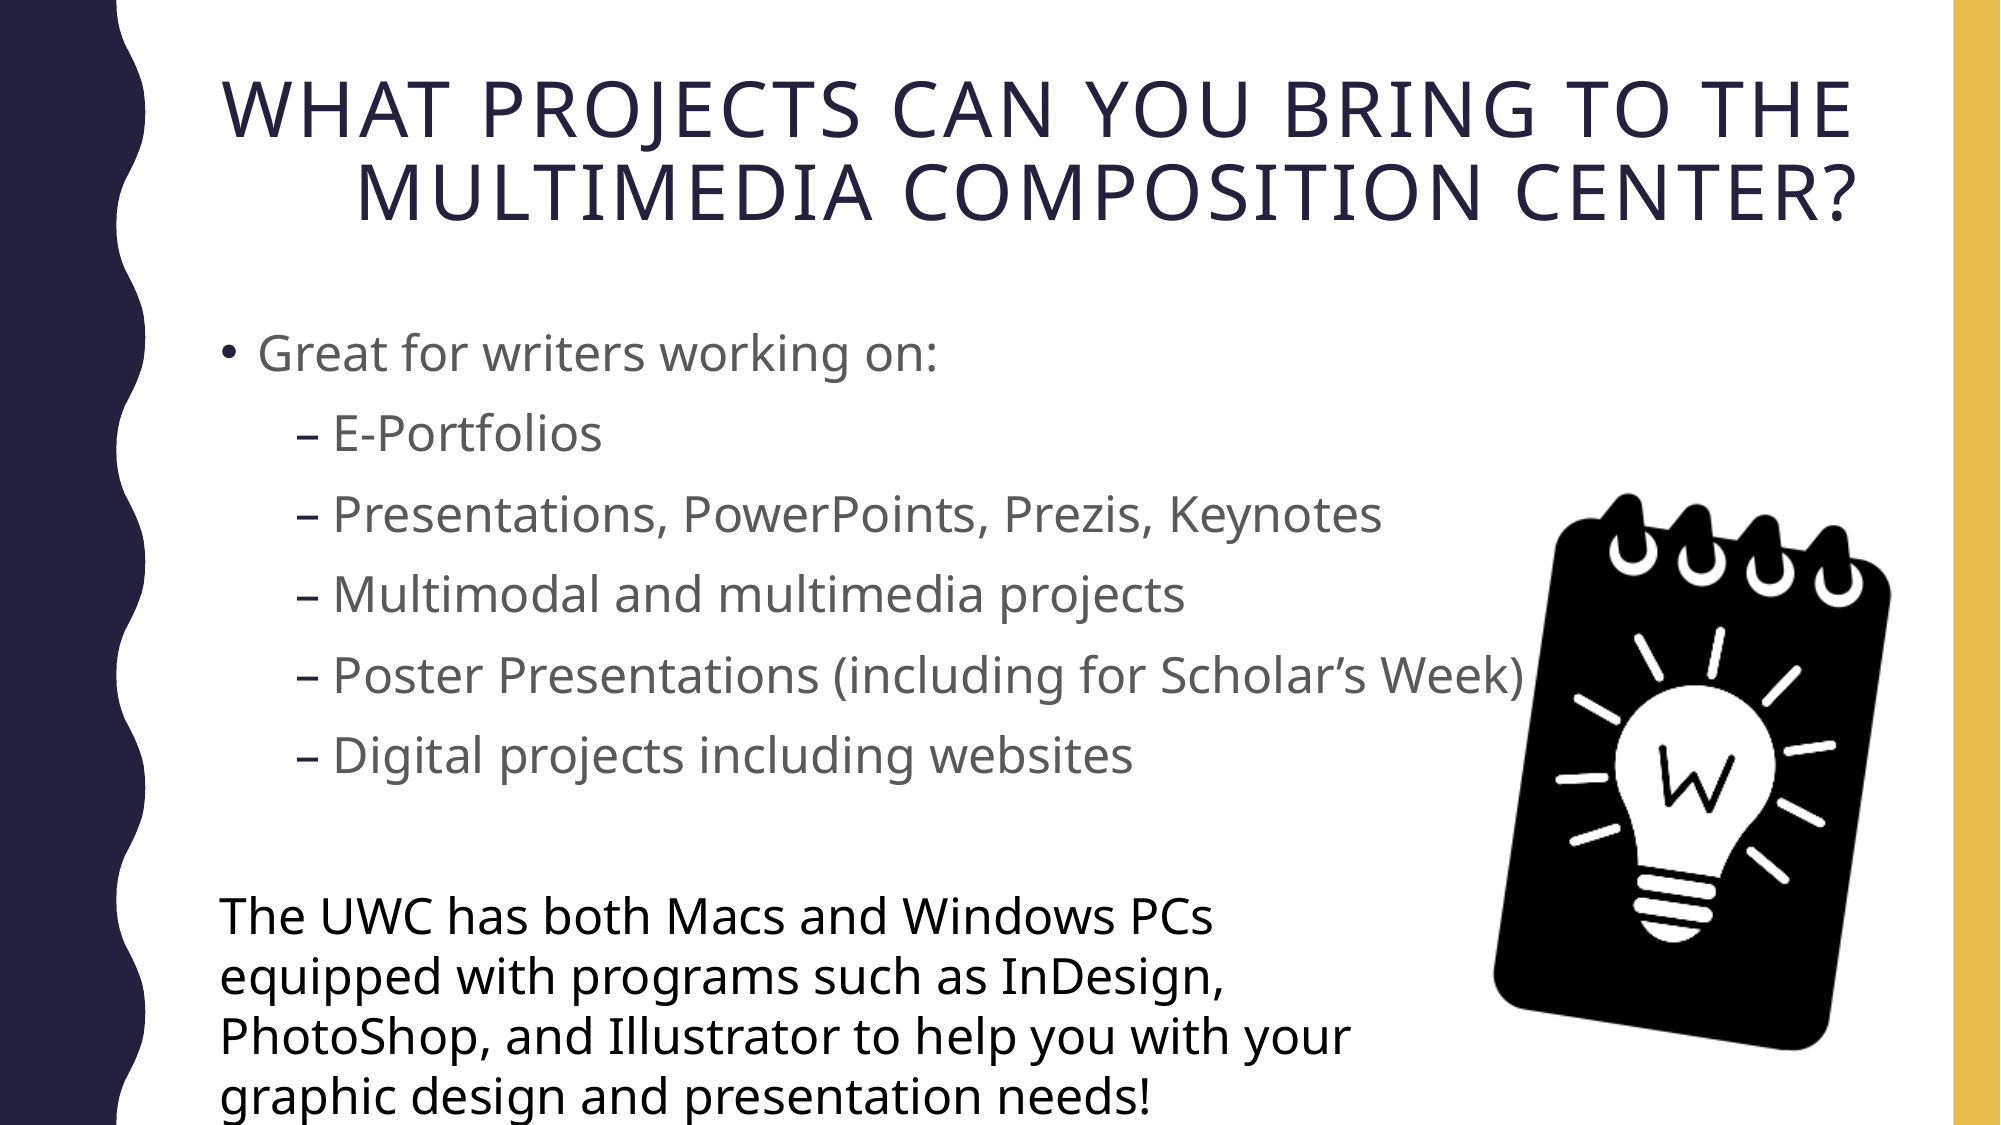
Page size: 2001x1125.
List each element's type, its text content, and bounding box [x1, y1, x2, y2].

picture [1445, 464, 1941, 1075]
text_box The UWC has both Macs and Windows PCs equipped with programs such as InDesign, PhotoShop, and Illustrator to help you with your graphic design and presentation needs! [205, 877, 1446, 1125]
list Great for writers working on: E-Portfolios Presentations, PowerPoints, Prezis, Keynotes Multimodal and multimedia projects Poster Presentations (including for Scholar’s Week) Digital projects including websites [205, 307, 1875, 818]
title What Projects can you Bring to the Multimedia Composition Center? [205, 62, 1875, 307]
